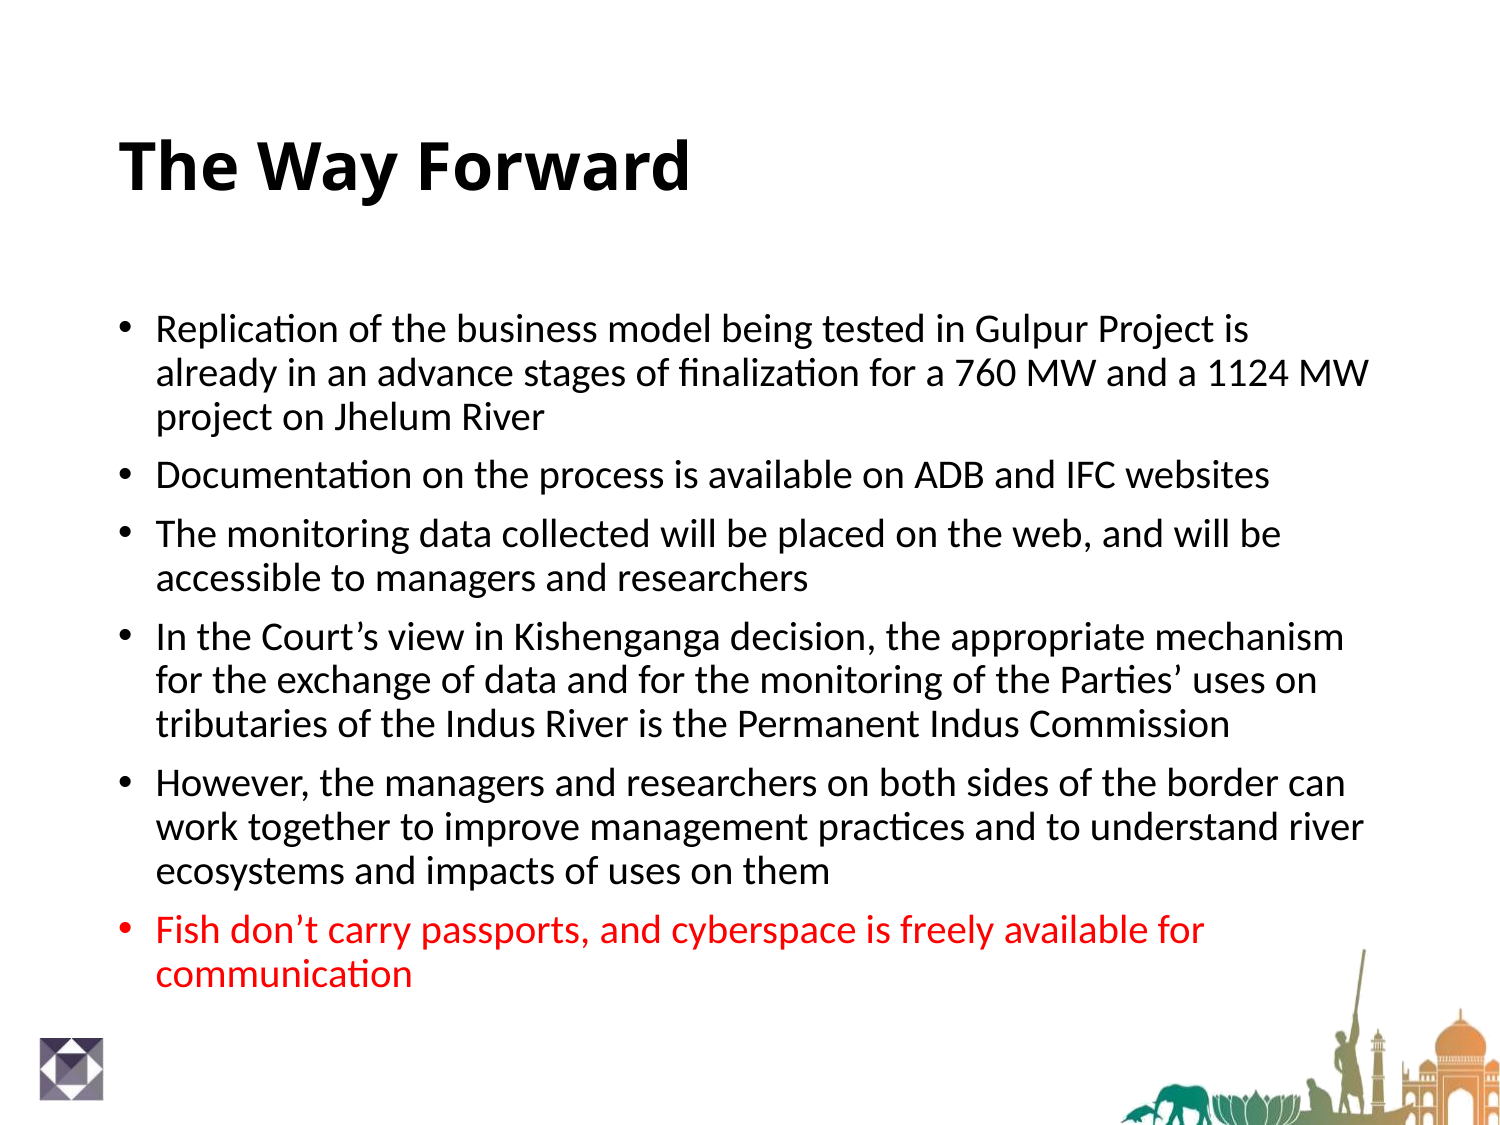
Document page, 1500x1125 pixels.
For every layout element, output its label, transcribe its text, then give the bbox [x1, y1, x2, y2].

picture [39, 1038, 104, 1101]
list Replication of the business model being tested in Gulpur Project is already in an advance stages of finalization for a 760 MW and a 1124 MW project on Jhelum River Documentation on the process is available on ADB and IFC websites The monitoring data collected will be placed on the web, and will be accessible to managers and researchers In the Court’s view in Kishenganga decision, the appropriate mechanism for the exchange of data and for the monitoring of the Parties’ uses on tributaries of the Indus River is the Permanent Indus Commission However, the managers and researchers on both sides of the border can work together to improve management practices and to understand river ecosystems and impacts of uses on them Fish don’t carry passports, and cyberspace is freely available for communication [103, 299, 1397, 1014]
picture [1114, 946, 1500, 1125]
title The Way Forward [103, 59, 1397, 278]
